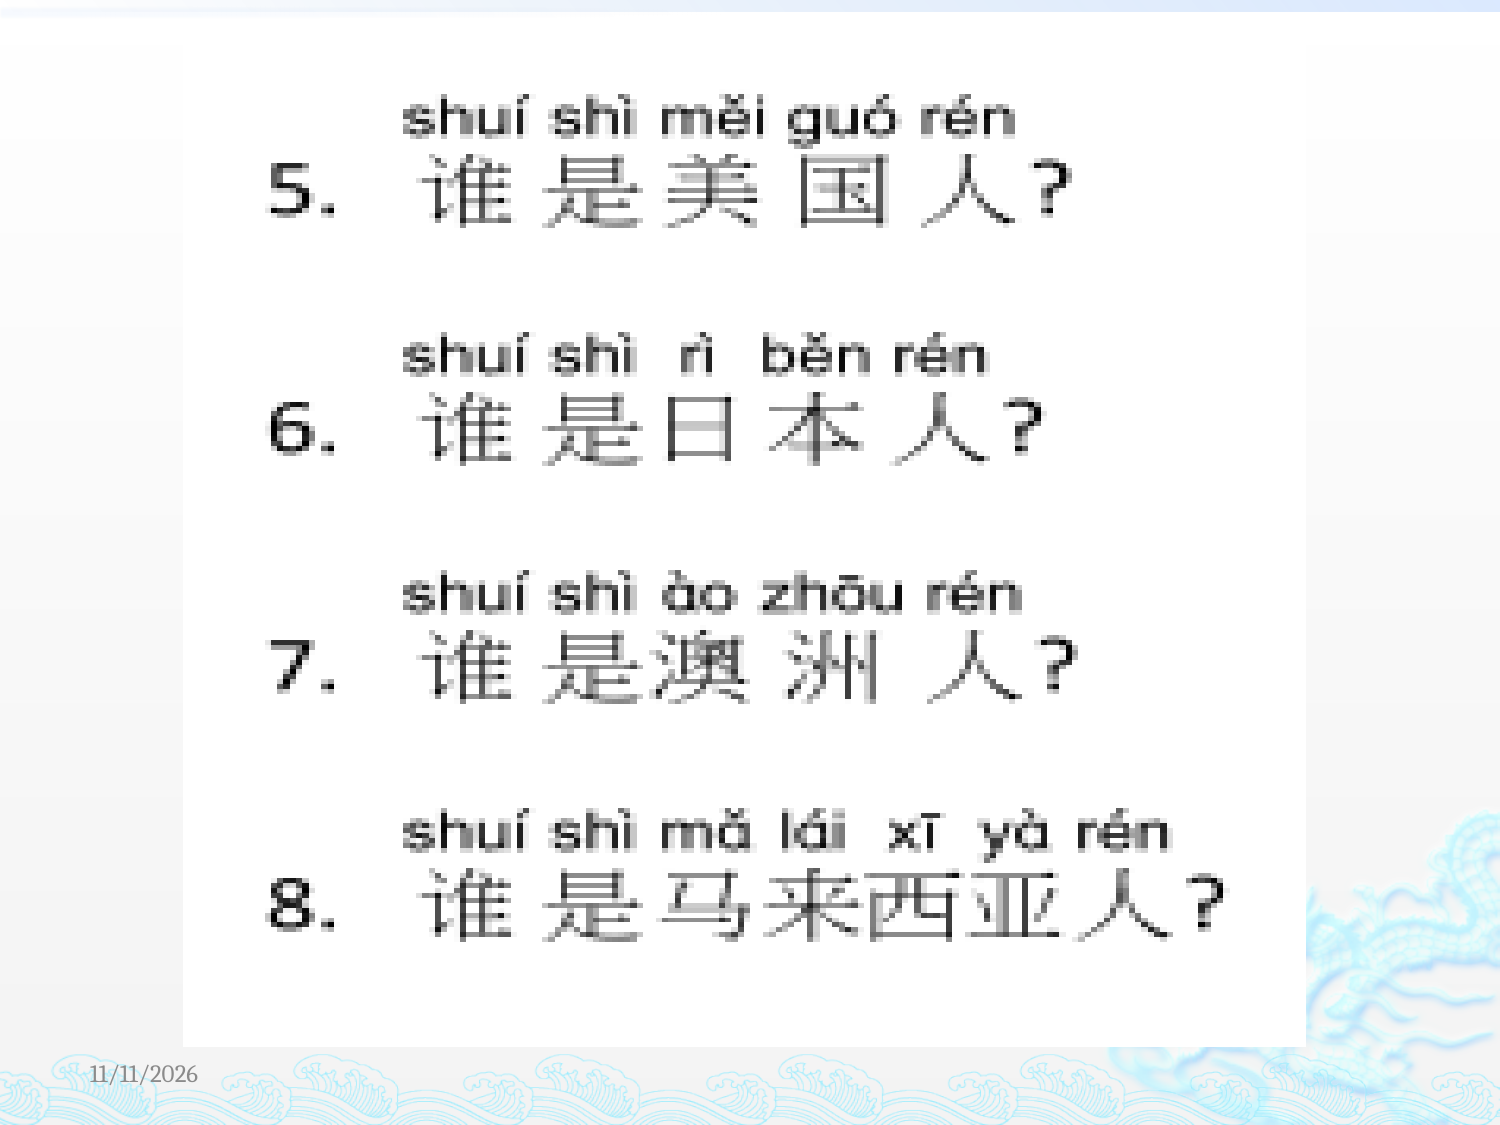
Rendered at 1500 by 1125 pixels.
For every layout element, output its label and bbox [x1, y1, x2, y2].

slide_number [75, 1042, 425, 1103]
list [182, 30, 1306, 1048]
